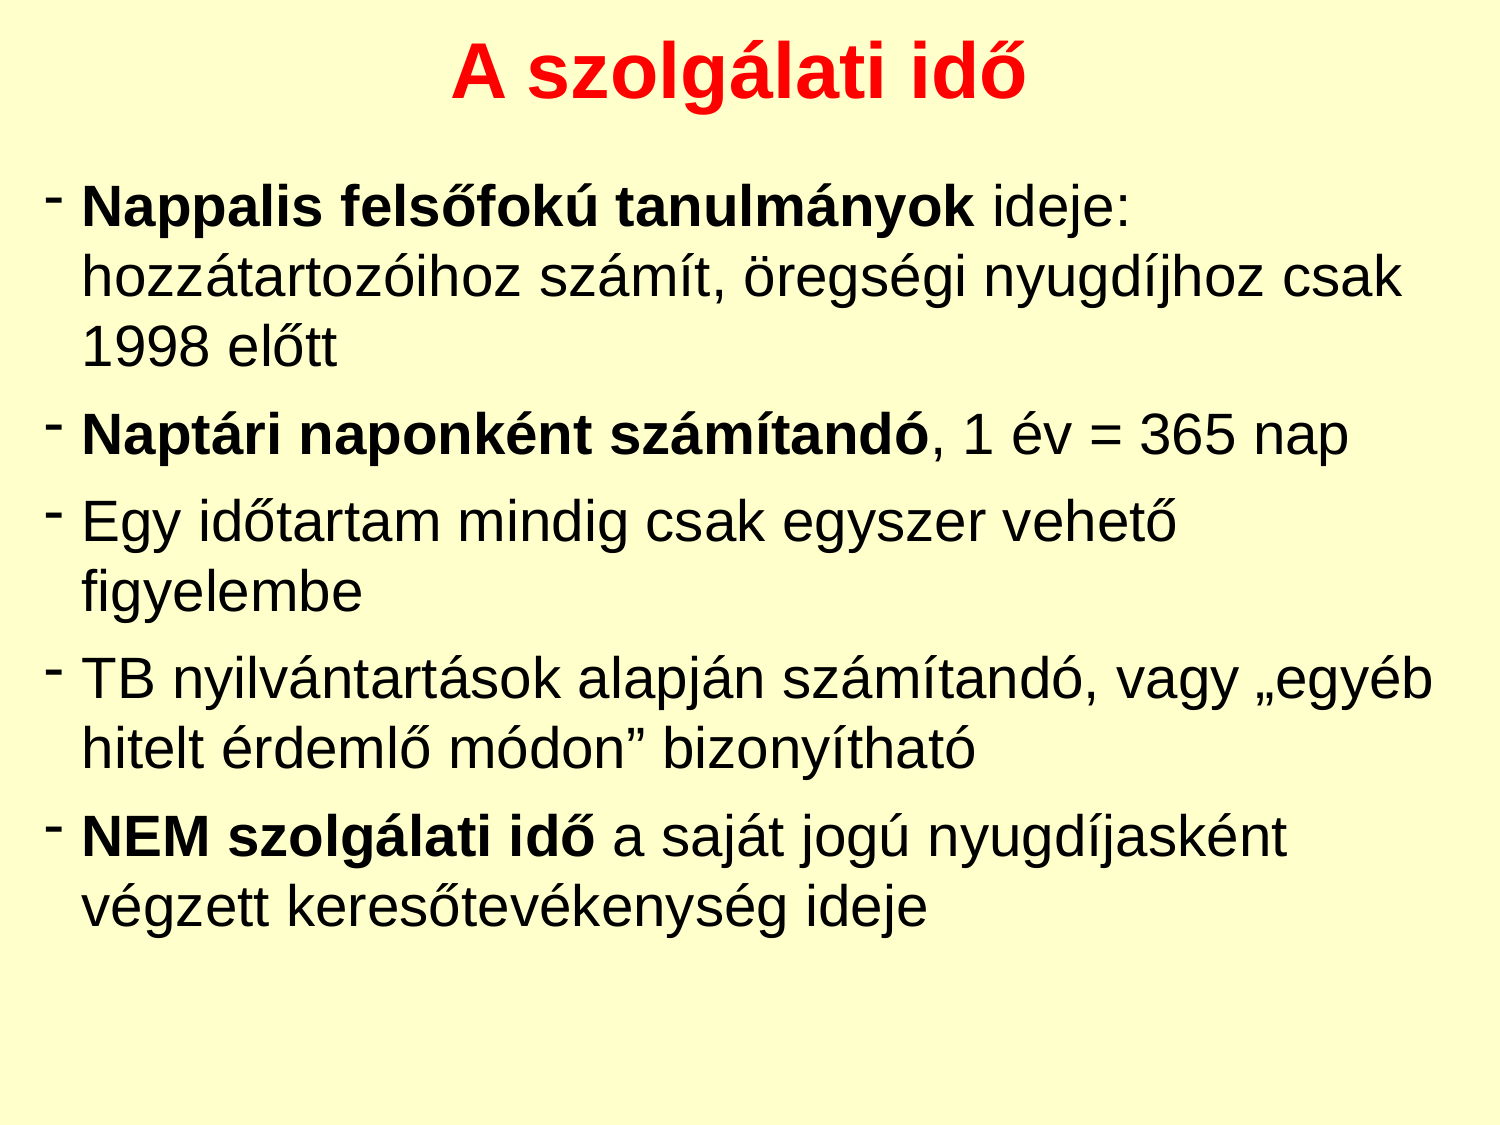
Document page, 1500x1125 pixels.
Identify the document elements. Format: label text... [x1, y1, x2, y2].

text_box Nappalis felsőfokú tanulmányok ideje: hozzátartozóihoz számít, öregségi nyugdíjhoz csak 1998 előtt Naptári naponként számítandó, 1 év = 365 nap Egy időtartam mindig csak egyszer vehető figyelembe TB nyilvántartások alapján számítandó, vagy „egyéb hitelt érdemlő módon” bizonyítható NEM szolgálati idő a saját jogú nyugdíjasként végzett keresőtevékenység ideje [29, 160, 1459, 1024]
title A szolgálati idő [64, 0, 1415, 138]
